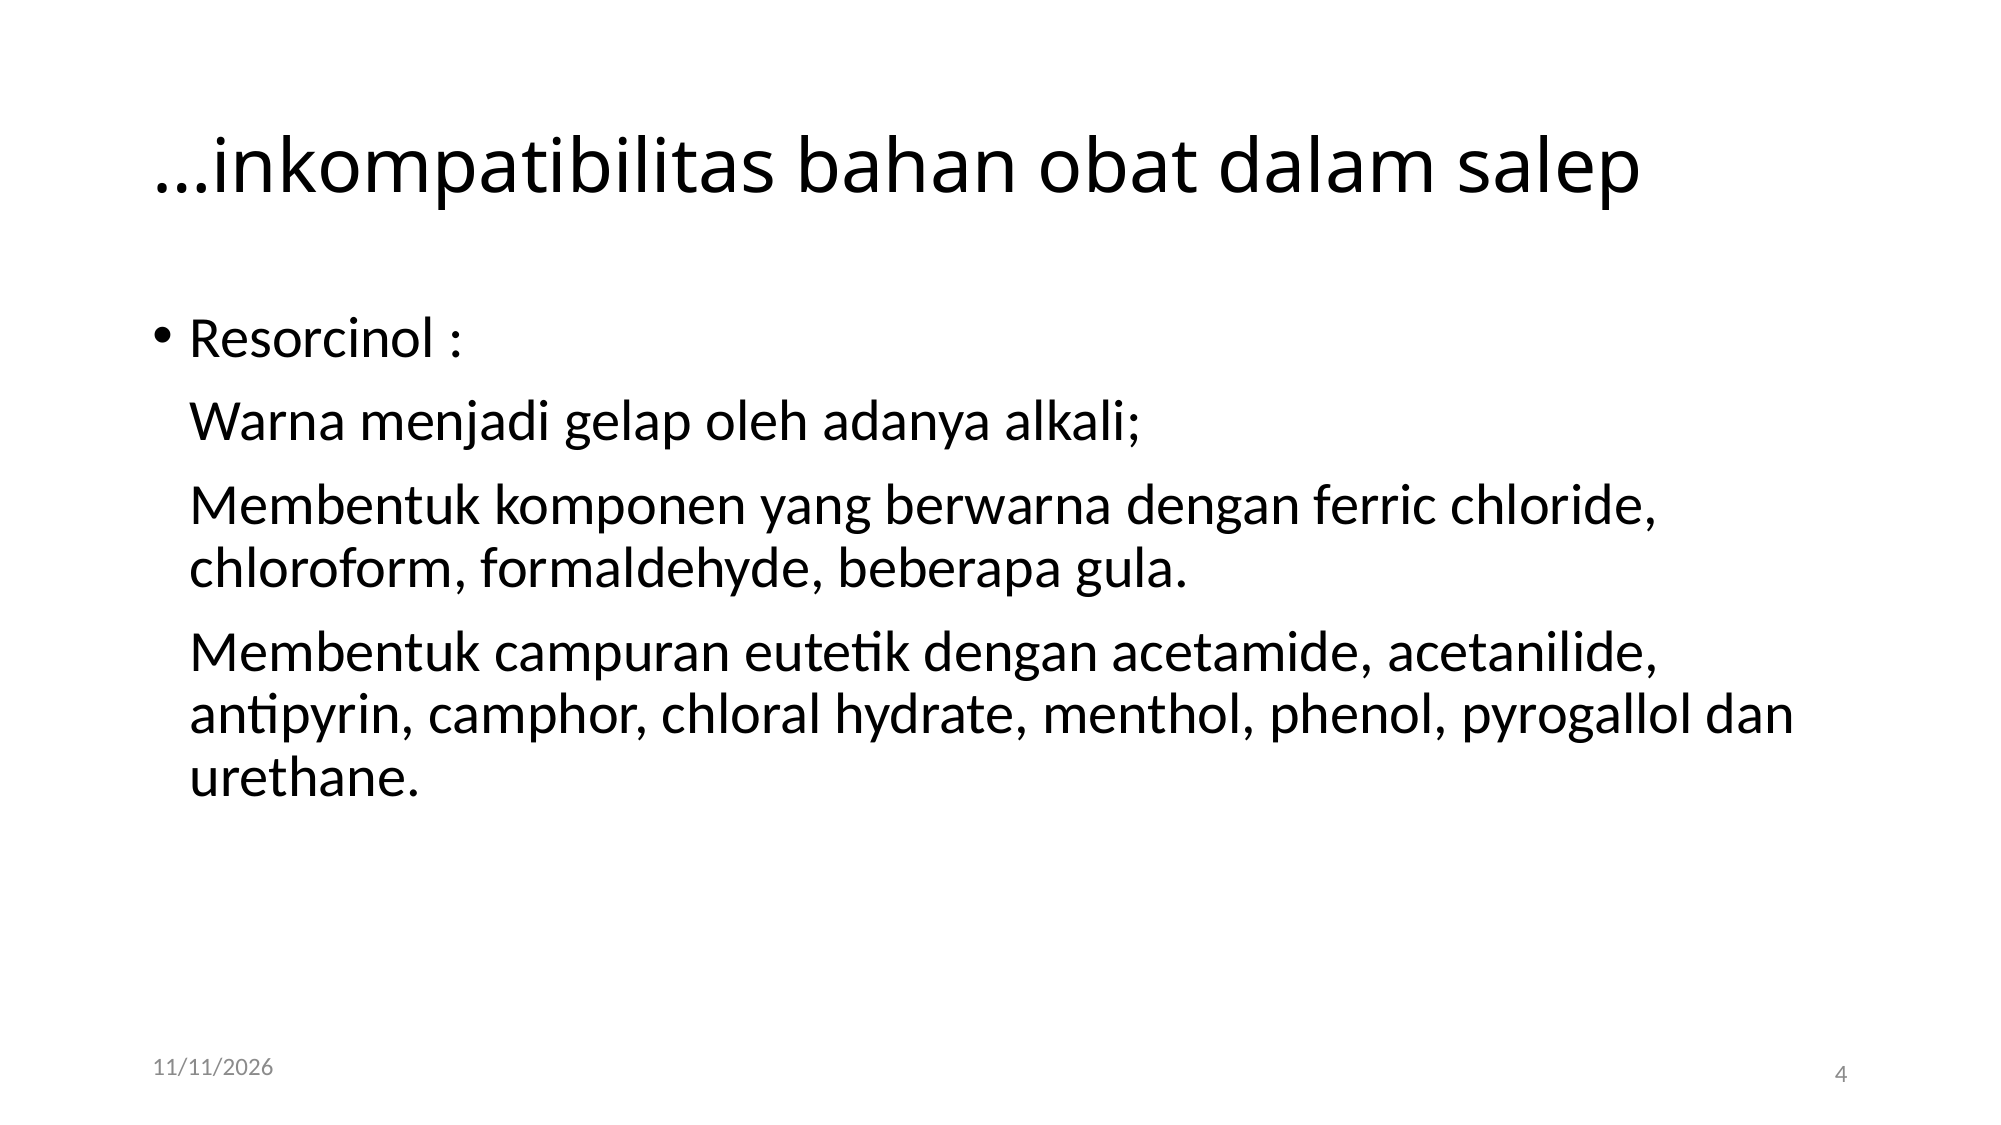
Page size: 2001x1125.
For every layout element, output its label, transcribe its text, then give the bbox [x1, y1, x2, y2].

list Resorcinol : Warna menjadi gelap oleh adanya alkali; Membentuk komponen yang berwarna dengan ferric chloride, chloroform, formaldehyde, beberapa gula. Membentuk campuran eutetik dengan acetamide, acetanilide, antipyrin, camphor, chloral hydrate, menthol, phenol, pyrogallol dan urethane. [137, 299, 1863, 1014]
slide_number 4 [1412, 1042, 1863, 1103]
title …inkompatibilitas bahan obat dalam salep [137, 59, 1863, 278]
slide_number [137, 1042, 588, 1103]
